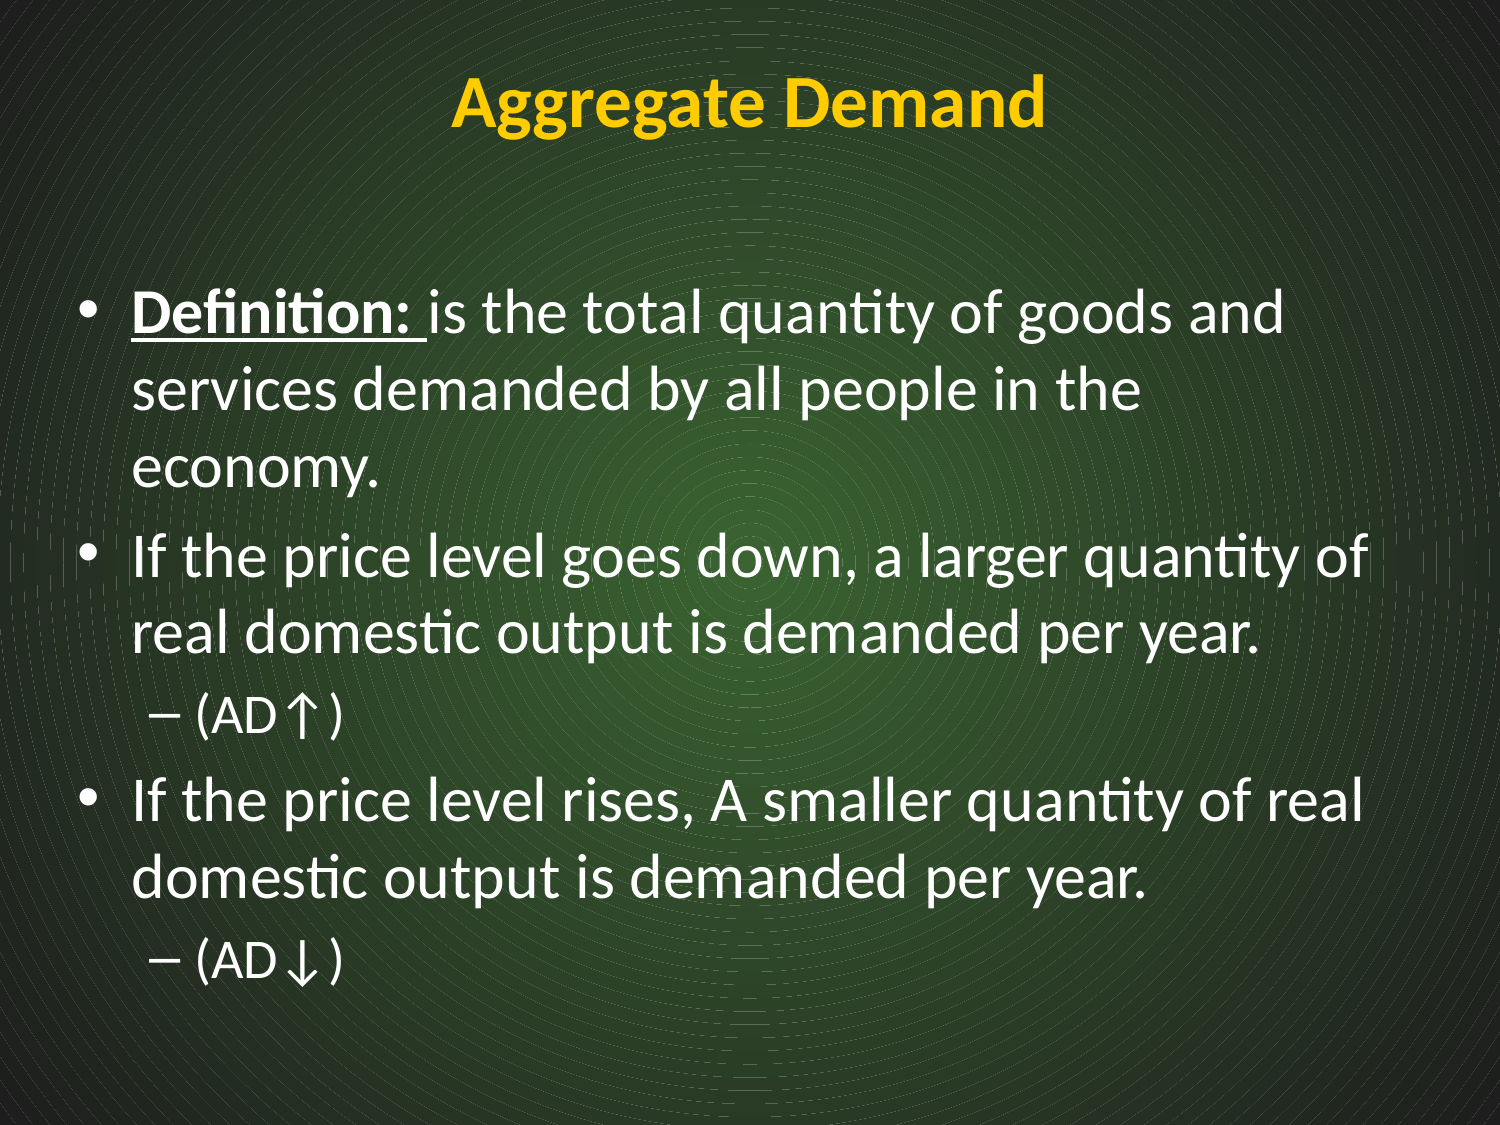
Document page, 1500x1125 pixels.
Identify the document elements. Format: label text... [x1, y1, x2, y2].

title Aggregate Demand [75, 45, 1425, 233]
list Definition: is the total quantity of goods and services demanded by all people in the economy. If the price level goes down, a larger quantity of real domestic output is demanded per year. (AD↑) If the price level rises, A smaller quantity of real domestic output is demanded per year. (AD↓) [62, 262, 1413, 1005]
